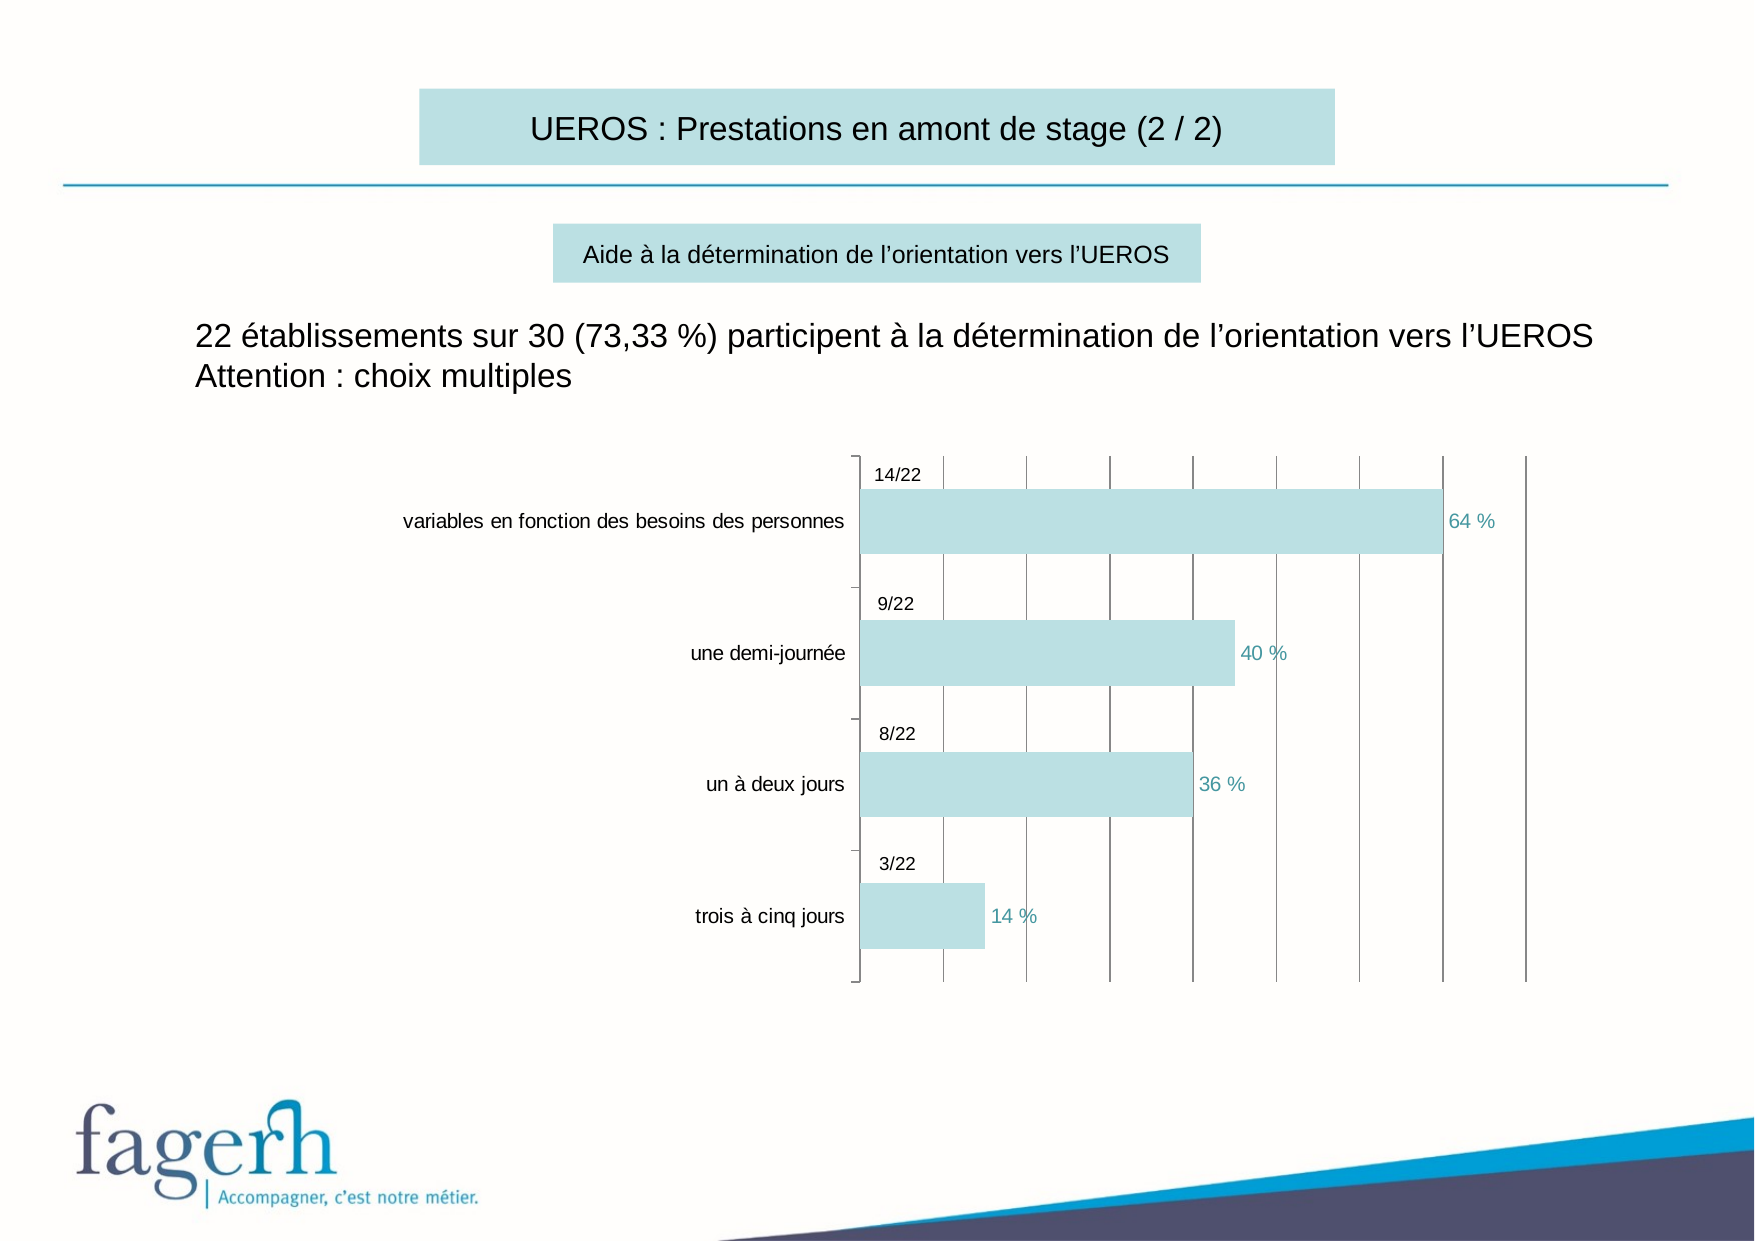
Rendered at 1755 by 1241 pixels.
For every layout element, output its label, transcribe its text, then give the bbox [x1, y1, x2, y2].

chart [179, 442, 1563, 1034]
text_box Aide à la détermination de l’orientation vers l’UEROS [553, 223, 1201, 283]
text_box UEROS : Prestations en amont de stage (2 / 2) [419, 88, 1335, 166]
text_box 22 établissements sur 30 (73,33 %) participent à la détermination de l’orientation vers l’UEROS Attention : choix multiples [180, 306, 1622, 402]
picture [0, 0, 1755, 1241]
